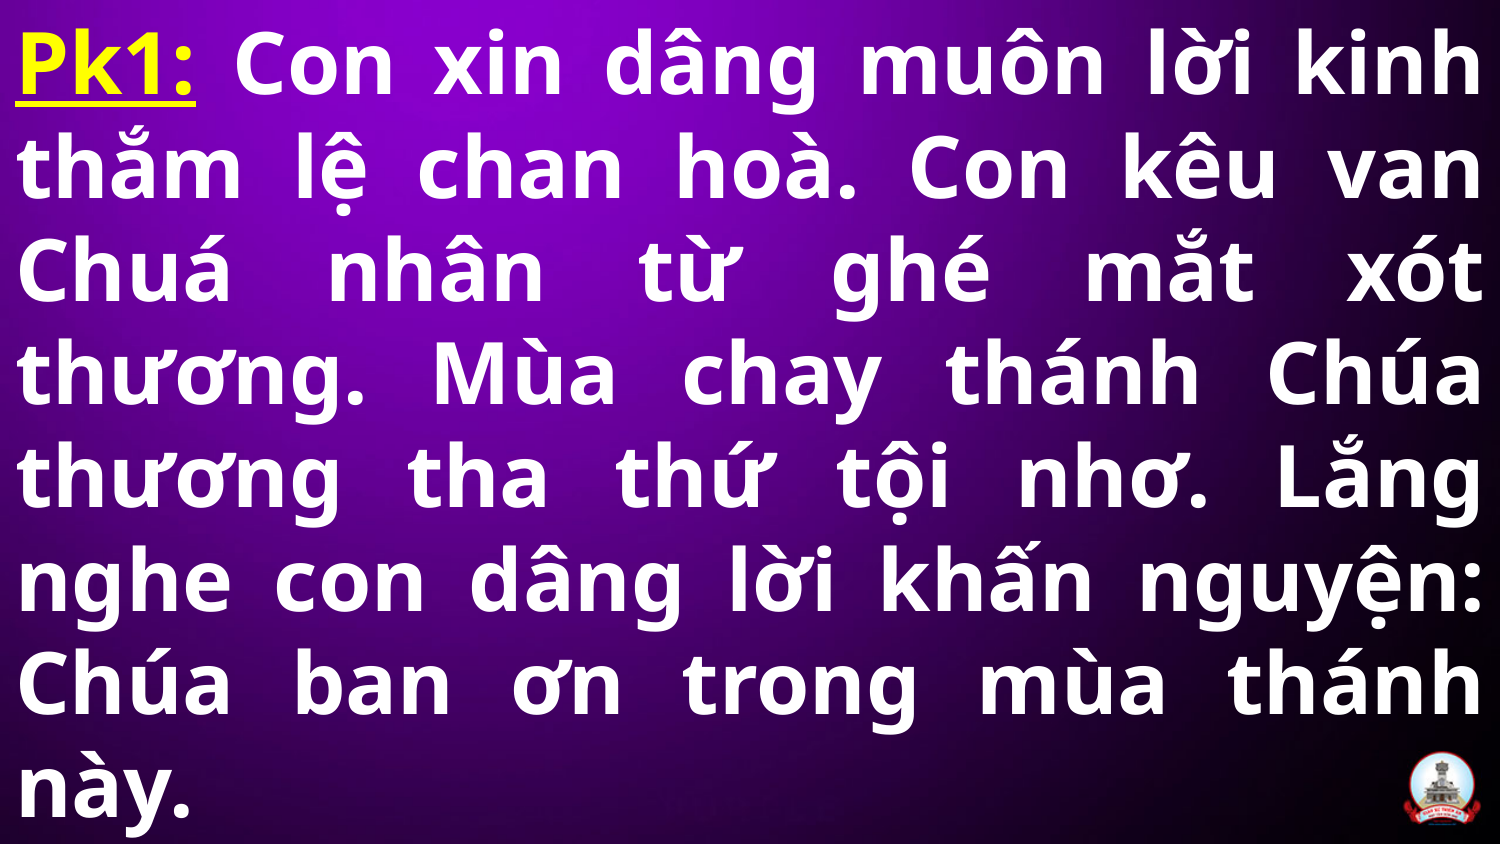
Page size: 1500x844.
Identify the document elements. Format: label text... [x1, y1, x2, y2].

title Pk1: Con xin dâng muôn lời kinh thắm lệ chan hoà. Con kêu van Chuá nhân từ ghé mắt xót thương. Mùa chay thánh Chúa thương tha thứ tội nhơ. Lắng nghe con dâng lời khấn nguyện: Chúa ban ơn trong mùa thánh này. [0, 0, 1500, 844]
